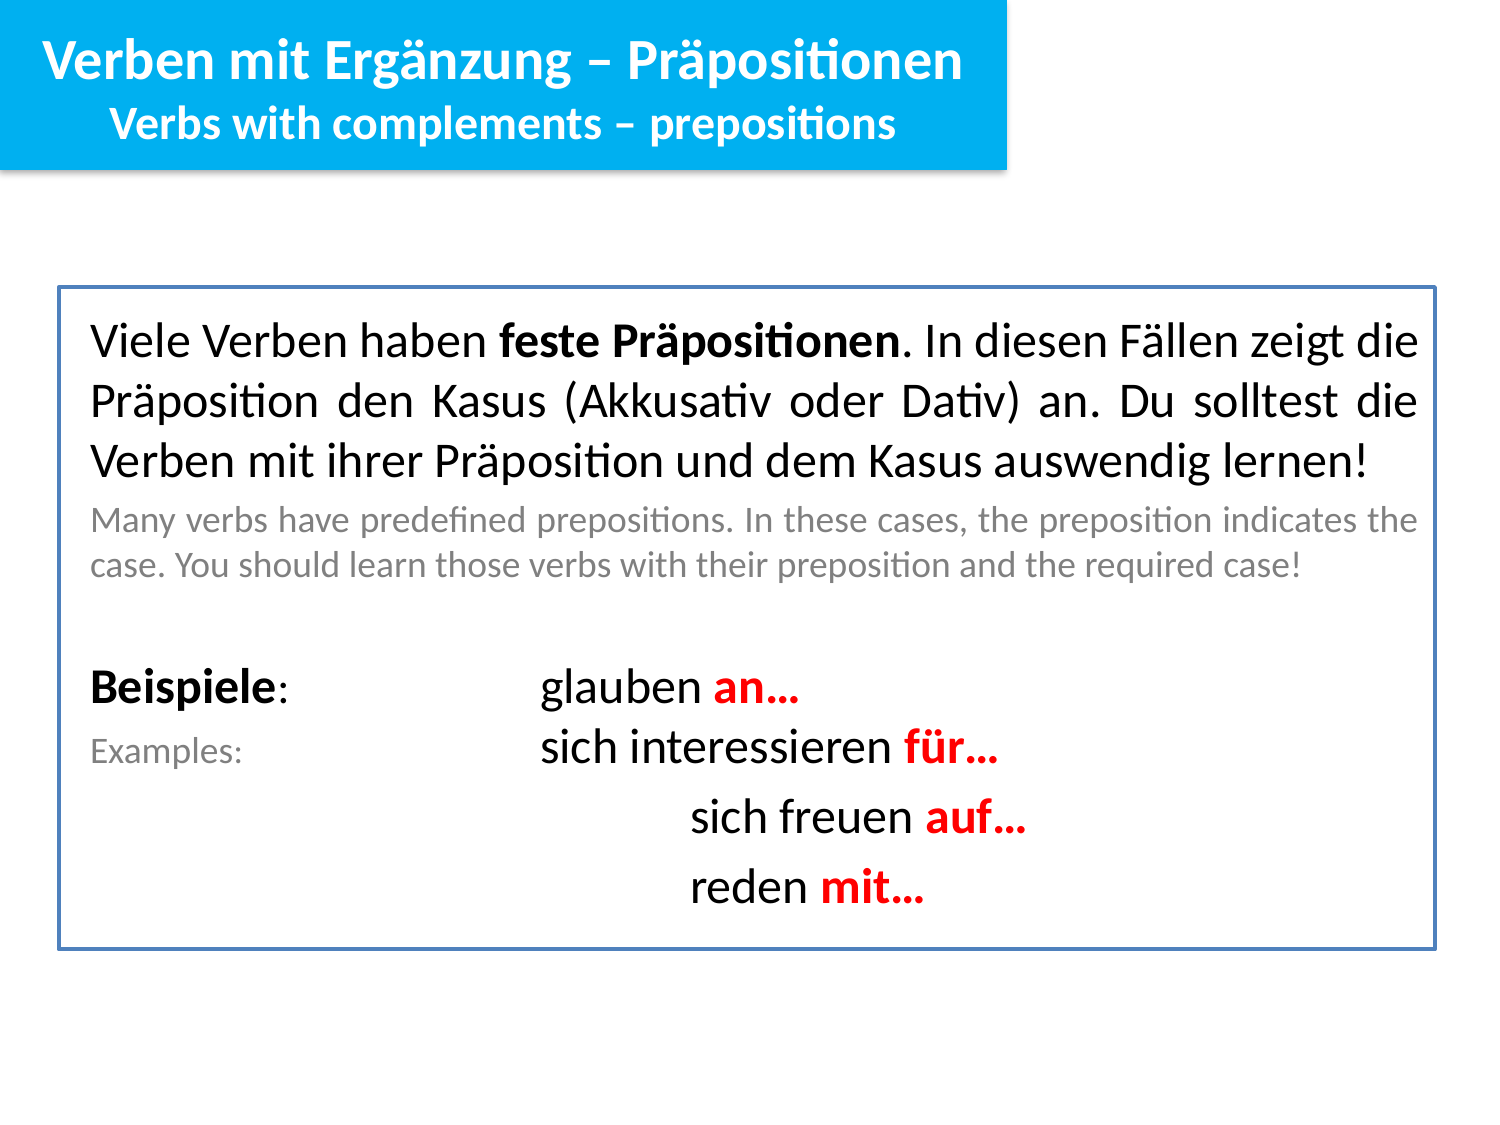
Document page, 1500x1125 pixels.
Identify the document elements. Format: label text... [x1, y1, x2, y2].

list Viele Verben haben feste Präpositionen. In diesen Fällen zeigt die Präposition den Kasus (Akkusativ oder Dativ) an. Du solltest die Verben mit ihrer Präposition und dem Kasus auswendig lernen! Many verbs have predefined prepositions. In these cases, the preposition indicates the case. You should learn those verbs with their preposition and the required case! Beispiele: glauben an… Examples: sich interessieren für… sich freuen auf… reden mit… [75, 299, 1435, 861]
text_box [57, 285, 1437, 951]
text_box Verben mit Ergänzung – Präpositionen Verbs with complements – prepositions [0, 0, 1007, 170]
